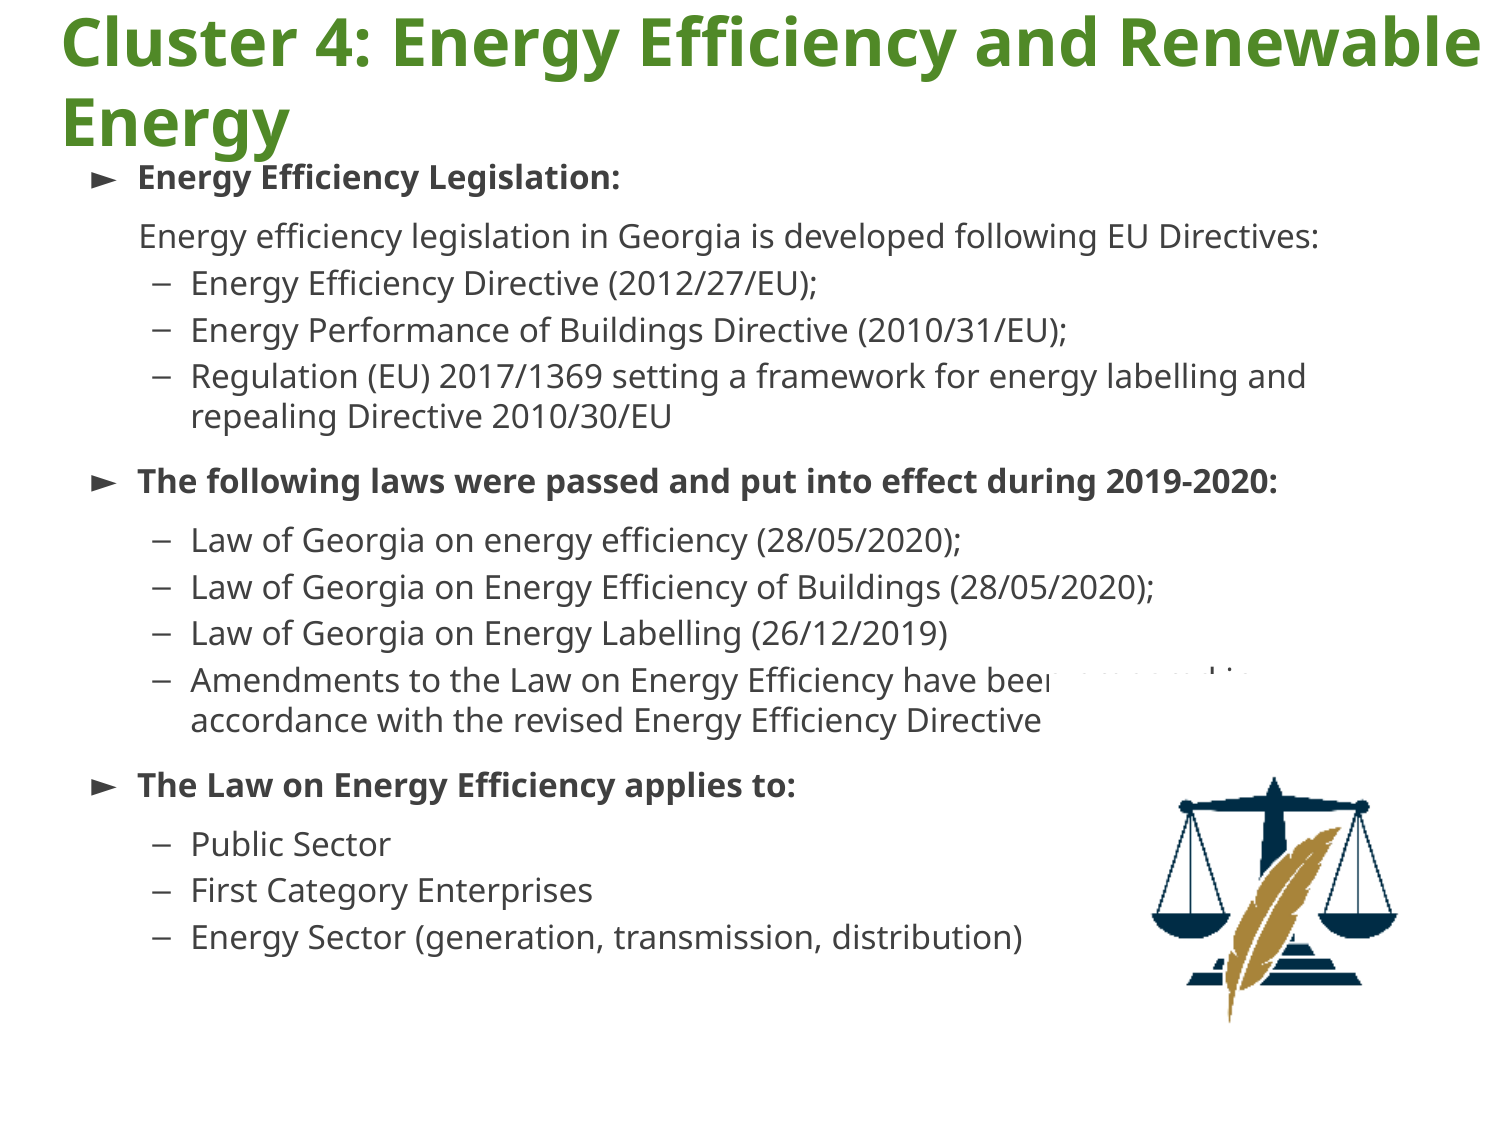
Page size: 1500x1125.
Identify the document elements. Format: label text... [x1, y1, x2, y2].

picture [1049, 674, 1500, 1125]
title Cluster 4: Energy Efficiency and Renewable Energy [0, 0, 1500, 114]
list Energy Efficiency Legislation: Energy efficiency legislation in Georgia is developed following EU Directives: Energy Efficiency Directive (2012/27/EU); Energy Performance of Buildings Directive (2010/31/EU); Regulation (EU) 2017/1369 setting a framework for energy labelling and repealing Directive 2010/30/EU The following laws were passed and put into effect during 2019-2020: Law of Georgia on energy efficiency (28/05/2020); Law of Georgia on Energy Efficiency of Buildings (28/05/2020); Law of Georgia on Energy Labelling (26/12/2019) Amendments to the Law on Energy Efficiency have been prepared in accordance with the revised Energy Efficiency Directive (2018/2002/EU) The Law on Energy Efficiency applies to: Public Sector First Category Enterprises Energy Sector (generation, transmission, distribution) [76, 149, 1427, 1012]
